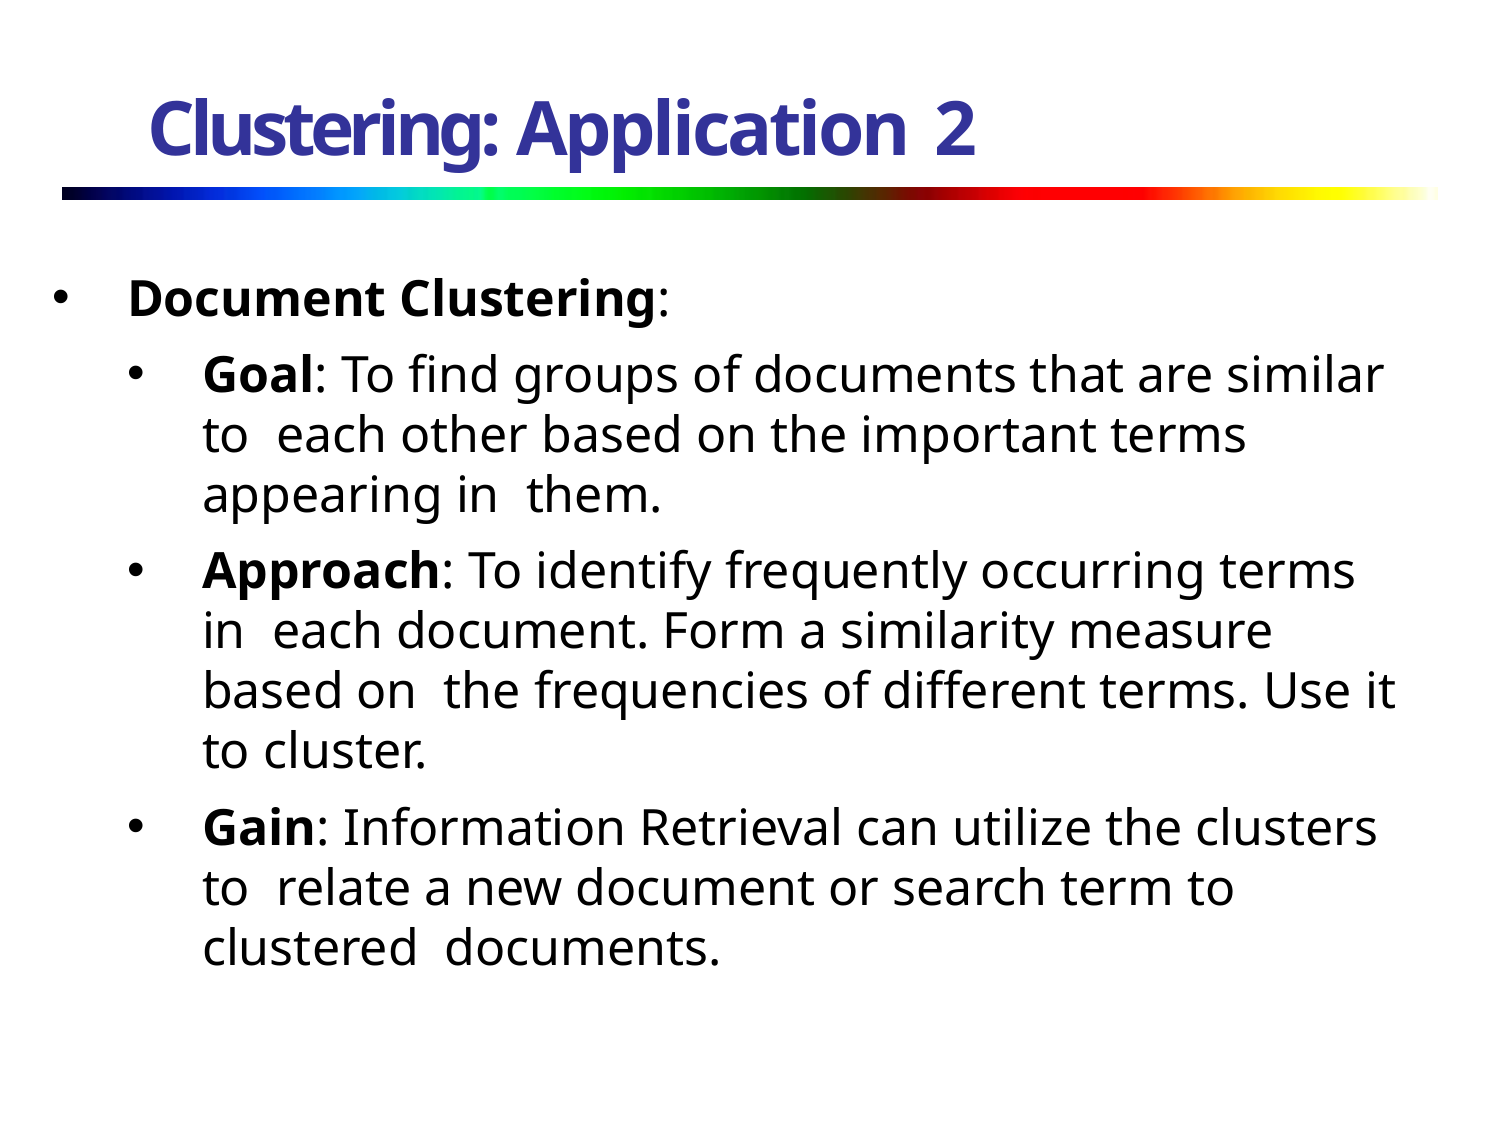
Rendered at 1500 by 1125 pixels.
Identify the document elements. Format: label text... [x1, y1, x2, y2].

text_box Document Clustering: Goal: To find groups of documents that are similar to each other based on the important terms appearing in them. Approach: To identify frequently occurring terms in each document. Form a similarity measure based on the frequencies of different terms. Use it to cluster. Gain: Information Retrieval can utilize the clusters to relate a new document or search term to clustered documents. [50, 250, 1411, 976]
picture [62, 187, 355, 200]
picture [382, 187, 1438, 200]
title Clustering: Application 2 [113, 0, 1010, 171]
